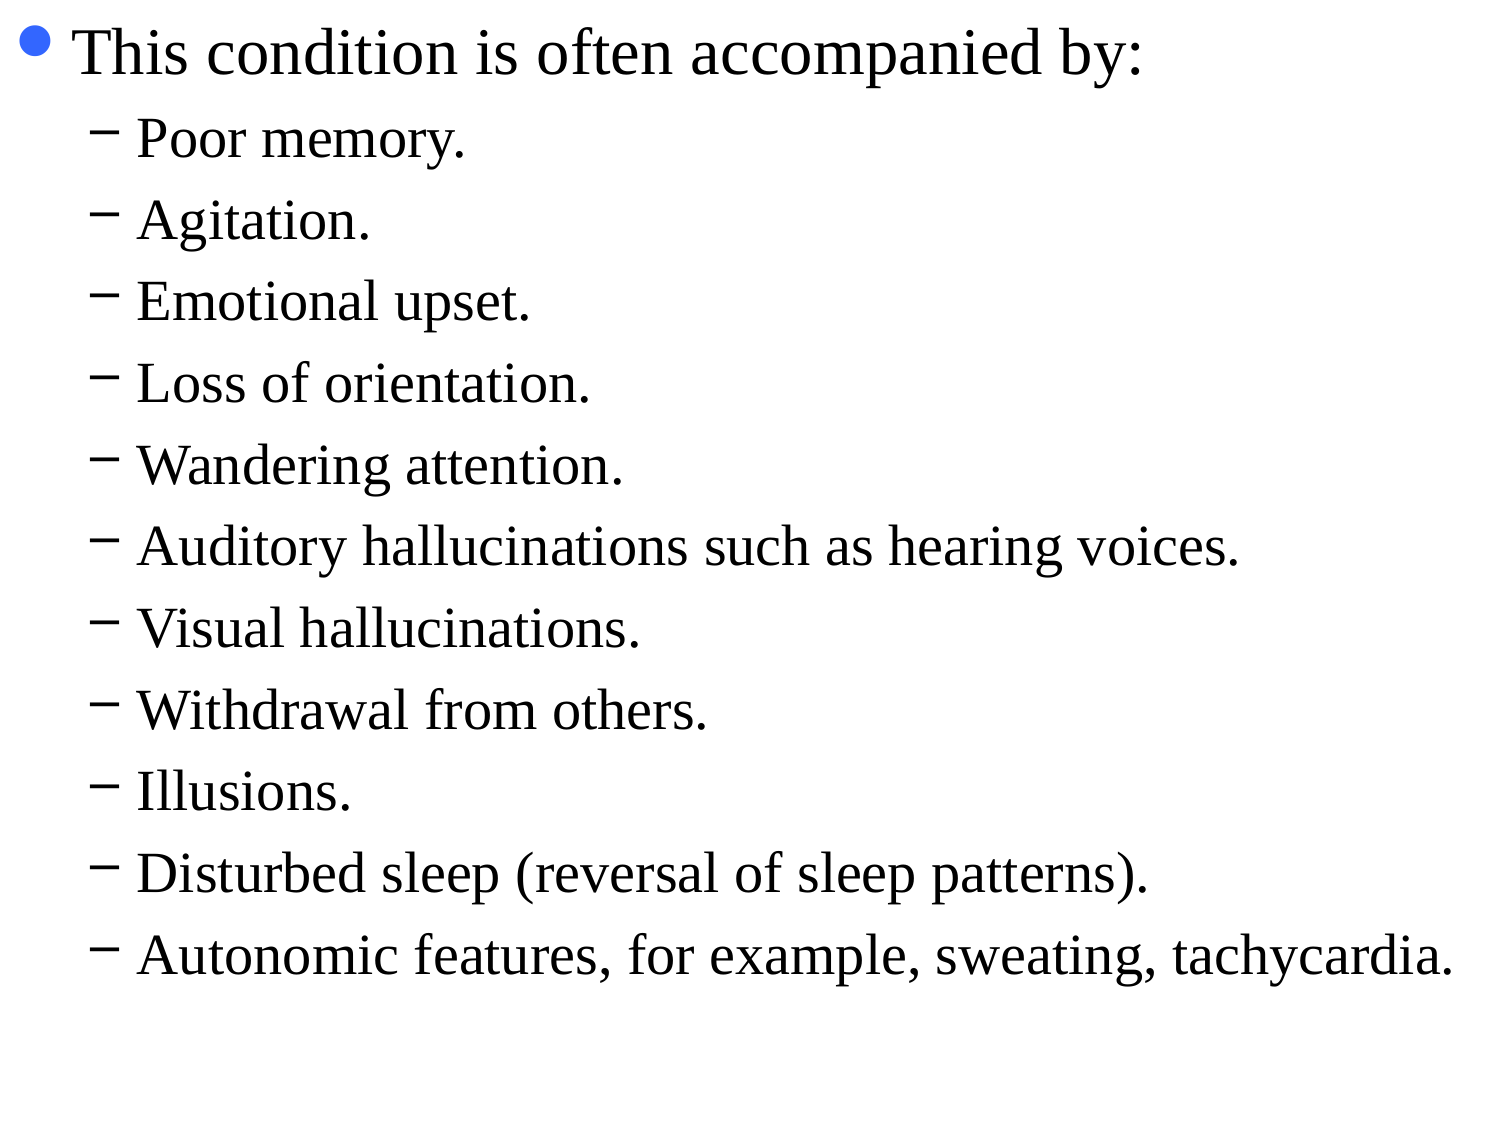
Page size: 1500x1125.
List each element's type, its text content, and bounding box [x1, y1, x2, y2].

list This condition is often accompanied by: Poor memory. Agitation. Emotional upset. Loss of orientation. Wandering attention. Auditory hallucinations such as hearing voices. Visual hallucinations. Withdrawal from others. Illusions. Disturbed sleep (reversal of sleep patterns). Autonomic features, for example, sweating, tachycardia. [0, 0, 1500, 1001]
